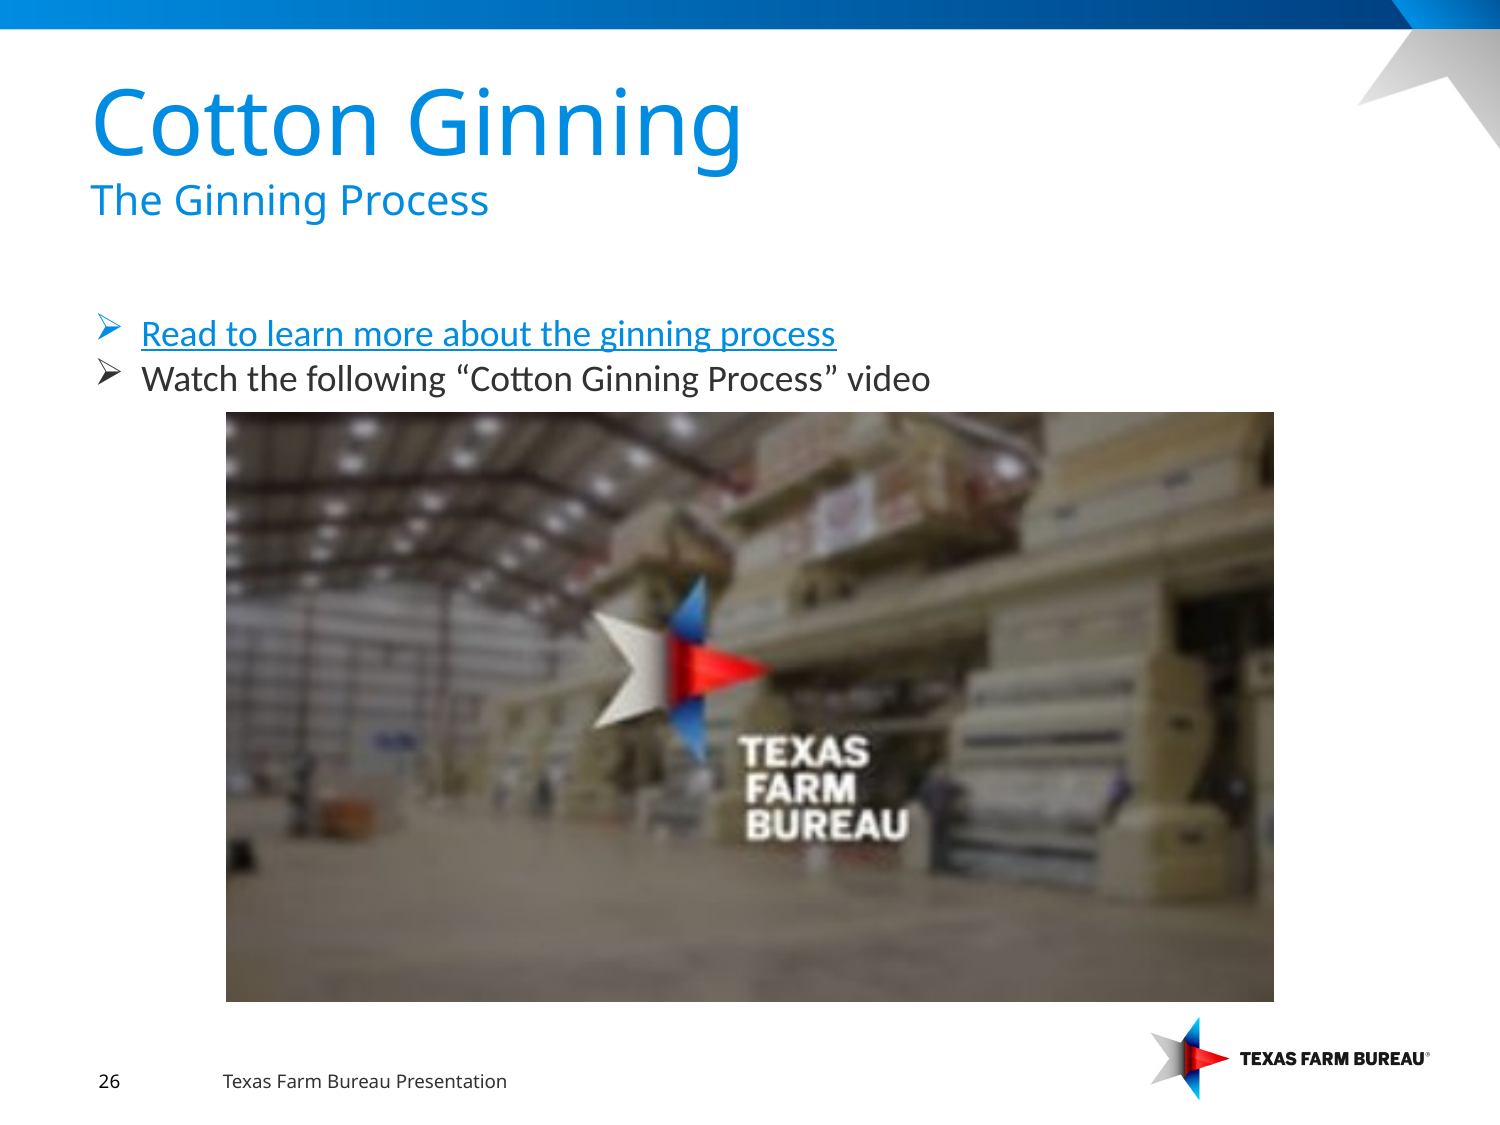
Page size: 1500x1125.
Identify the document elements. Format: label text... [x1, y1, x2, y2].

footer Texas Farm Bureau Presentation [222, 1052, 698, 1113]
text_box Read to learn more about the ginning process Watch the following “Cotton Ginning Process” video [79, 301, 1384, 407]
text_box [225, 411, 1275, 1004]
list Cotton Ginning The Ginning Process [90, 63, 1373, 268]
slide_number 26 [98, 1052, 180, 1113]
picture [0, 0, 1500, 1125]
